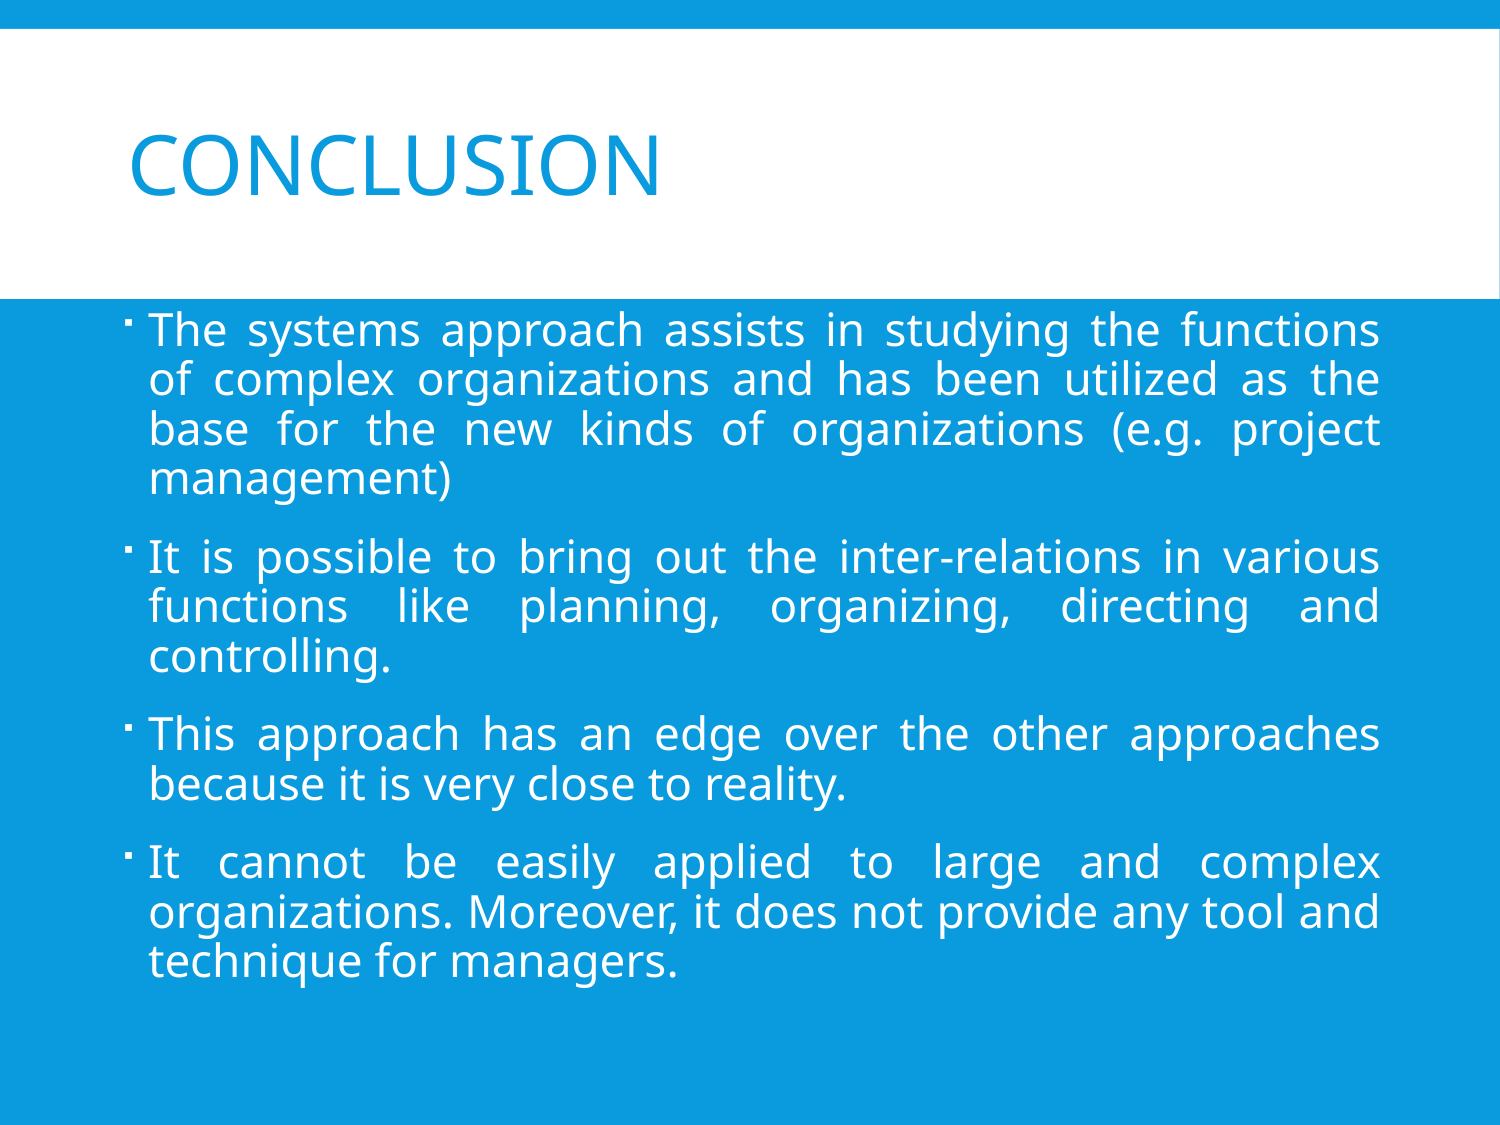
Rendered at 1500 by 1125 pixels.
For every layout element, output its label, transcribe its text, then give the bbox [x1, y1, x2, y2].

list The systems approach assists in studying the functions of complex organizations and has been utilized as the base for the new kinds of organizations (e.g. project management) It is possible to bring out the inter-relations in various functions like planning, organizing, directing and controlling. This approach has an edge over the other approaches because it is very close to reality. It cannot be easily applied to large and complex organizations. Moreover, it does not provide any tool and technique for managers. [103, 299, 1397, 1069]
title Conclusion [112, 46, 1388, 295]
